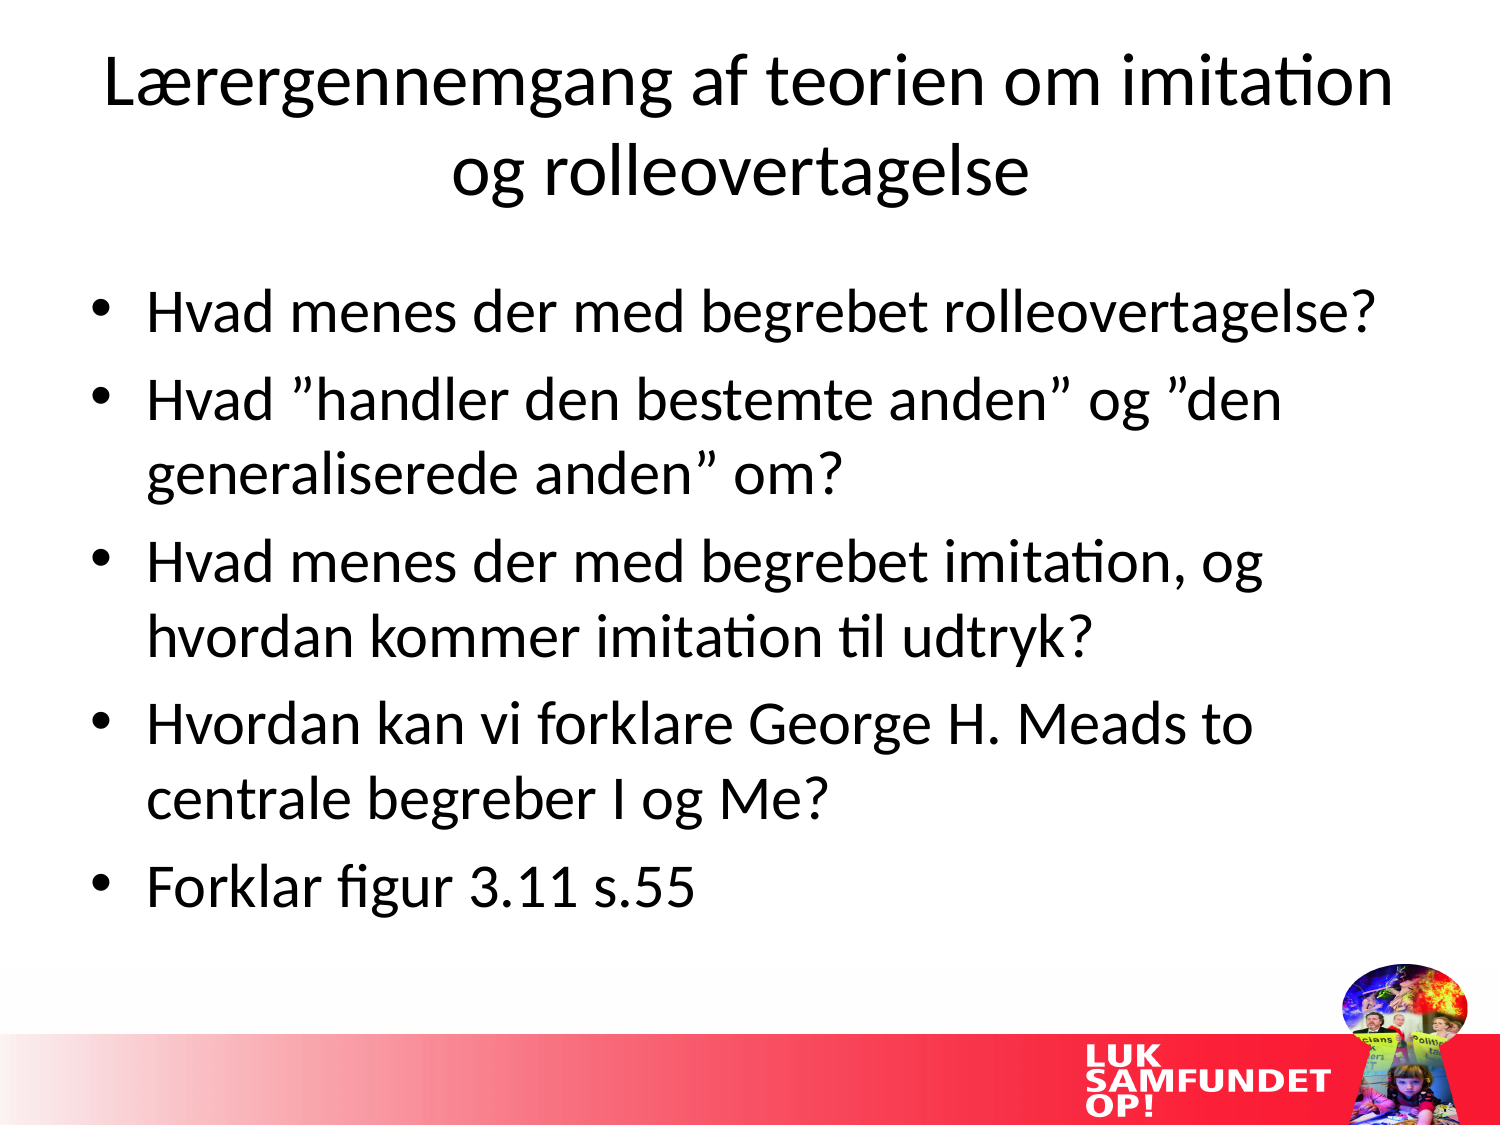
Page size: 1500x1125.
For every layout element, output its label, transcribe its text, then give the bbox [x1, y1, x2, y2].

list Hvad menes der med begrebet rolleovertagelse? Hvad ”handler den bestemte anden” og ”den generaliserede anden” om? Hvad menes der med begrebet imitation, og hvordan kommer imitation til udtryk? Hvordan kan vi forklare George H. Meads to centrale begreber I og Me? Forklar figur 3.11 s.55 [75, 262, 1425, 962]
title Lærergennemgang af teorien om imitation og rolleovertagelse [75, 45, 1425, 197]
picture [0, 963, 1500, 1125]
